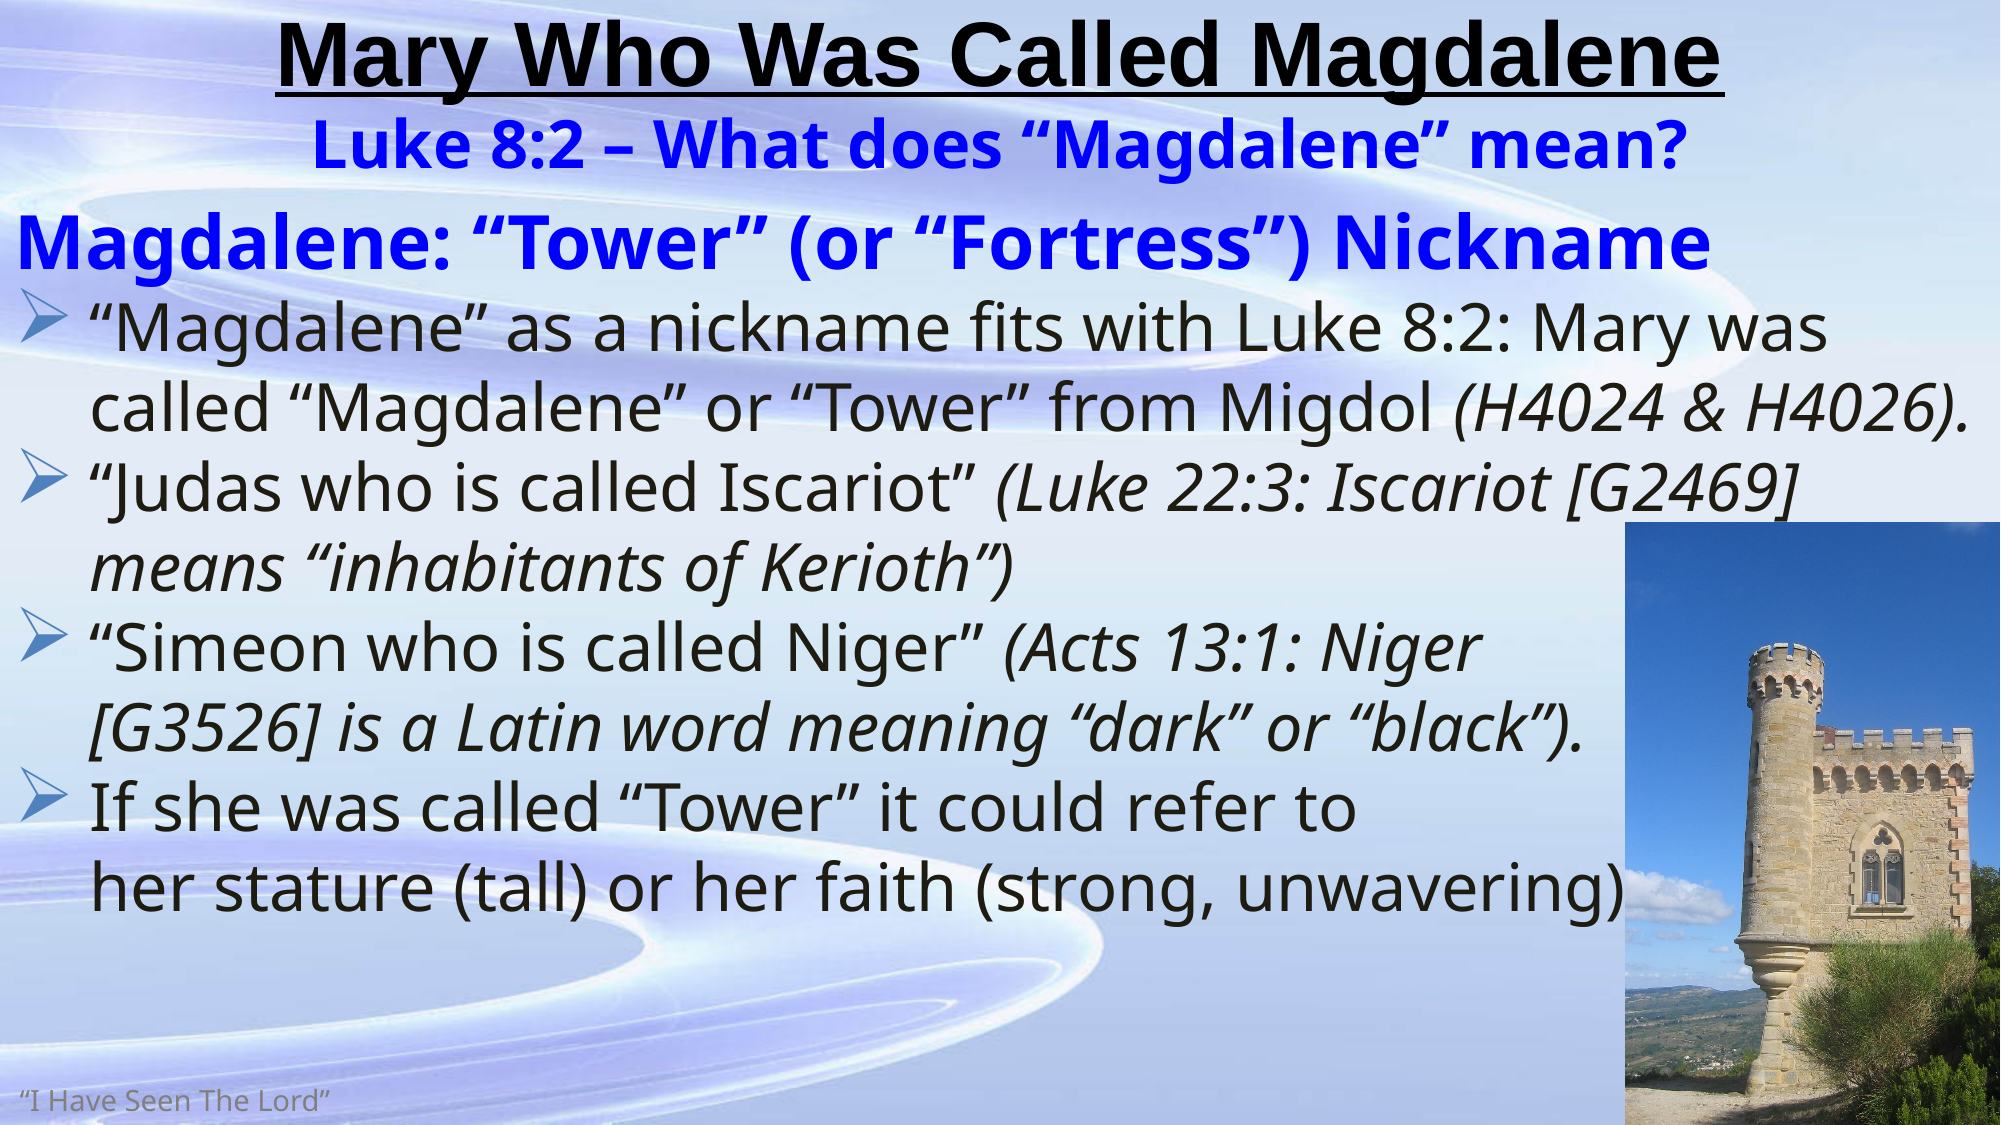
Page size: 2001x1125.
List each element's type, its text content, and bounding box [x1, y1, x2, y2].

title Mary Who Was Called Magdalene [0, 0, 2000, 94]
text_box Magdalene: “Tower” (or “Fortress”) Nickname “Magdalene” as a nickname fits with Luke 8:2: Mary was called “Magdalene” or “Tower” from Migdol (H4024 & H4026). “Judas who is called Iscariot” (Luke 22:3: Iscariot [G2469] means “inhabitants of Kerioth”) “Simeon who is called Niger” (Acts 13:1: Niger [G3526] is a Latin word meaning “dark” or “black”). If she was called “Tower” it could refer to her stature (tall) or her faith (strong, unwavering)! [0, 189, 2000, 932]
footer “I Have Seen The Lord” [0, 1074, 350, 1125]
text_box Luke 8:2 – What does “Magdalene” mean? [0, 94, 2000, 189]
picture [0, 0, 2001, 1125]
